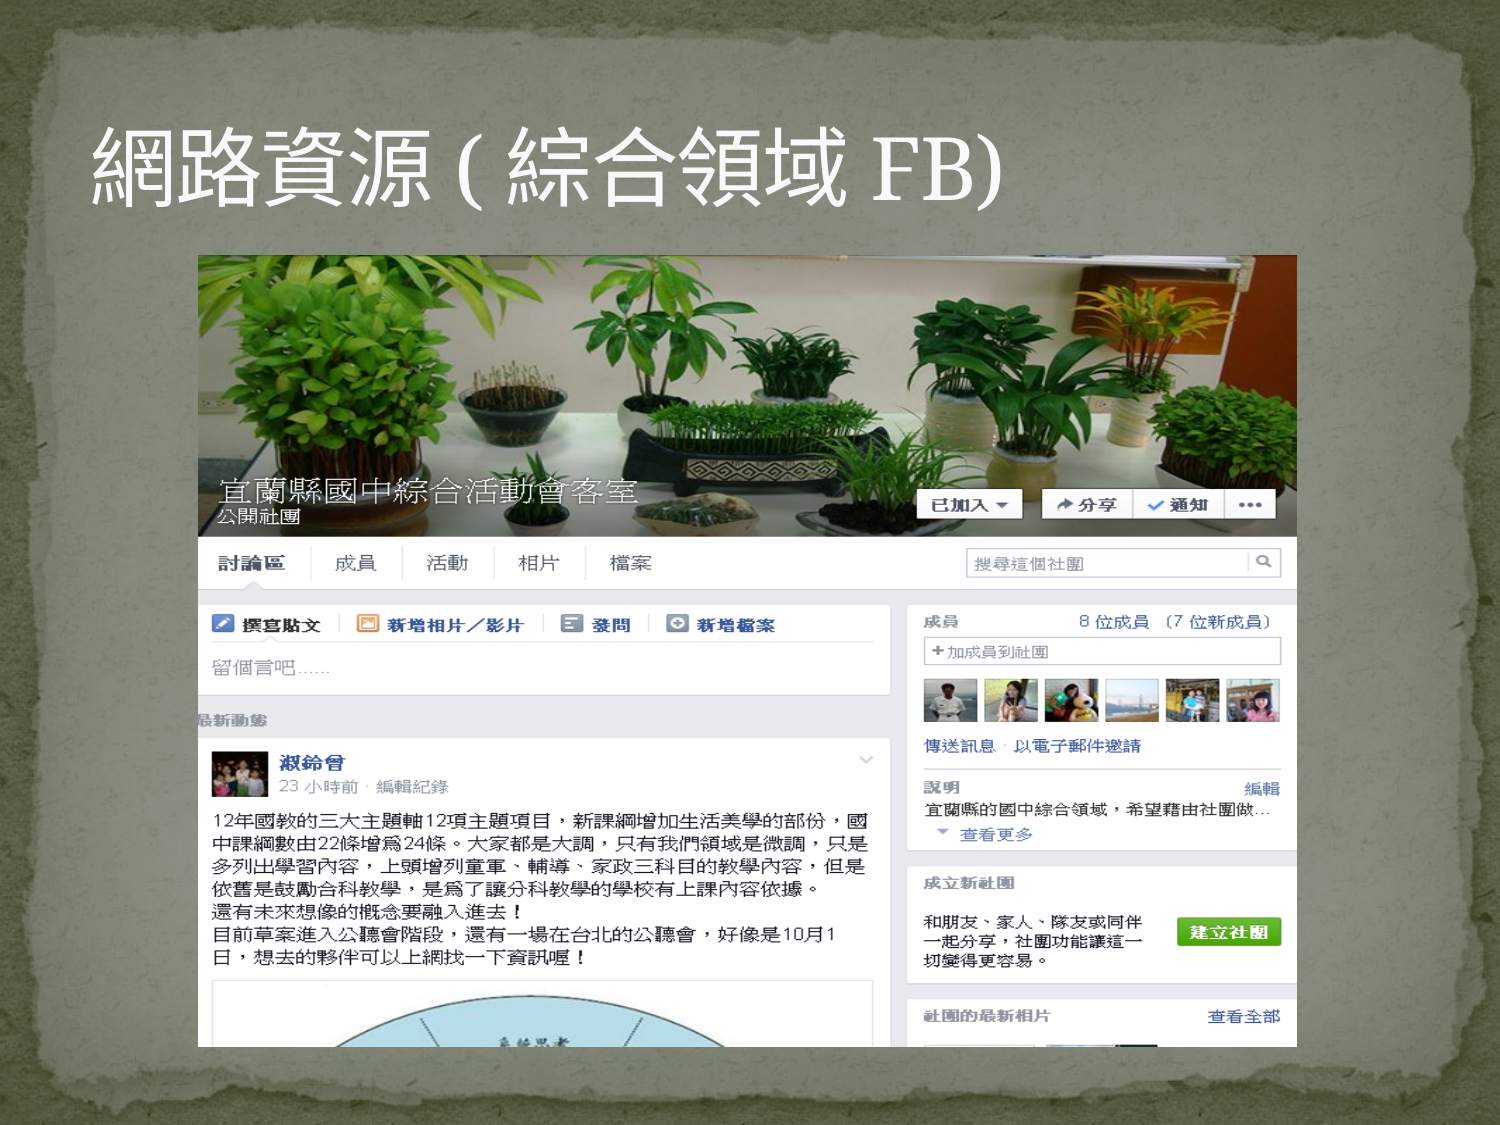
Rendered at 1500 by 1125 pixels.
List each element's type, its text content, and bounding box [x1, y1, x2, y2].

picture [198, 256, 1297, 1047]
title 網路資源(綜合領域FB) [74, 24, 1425, 225]
